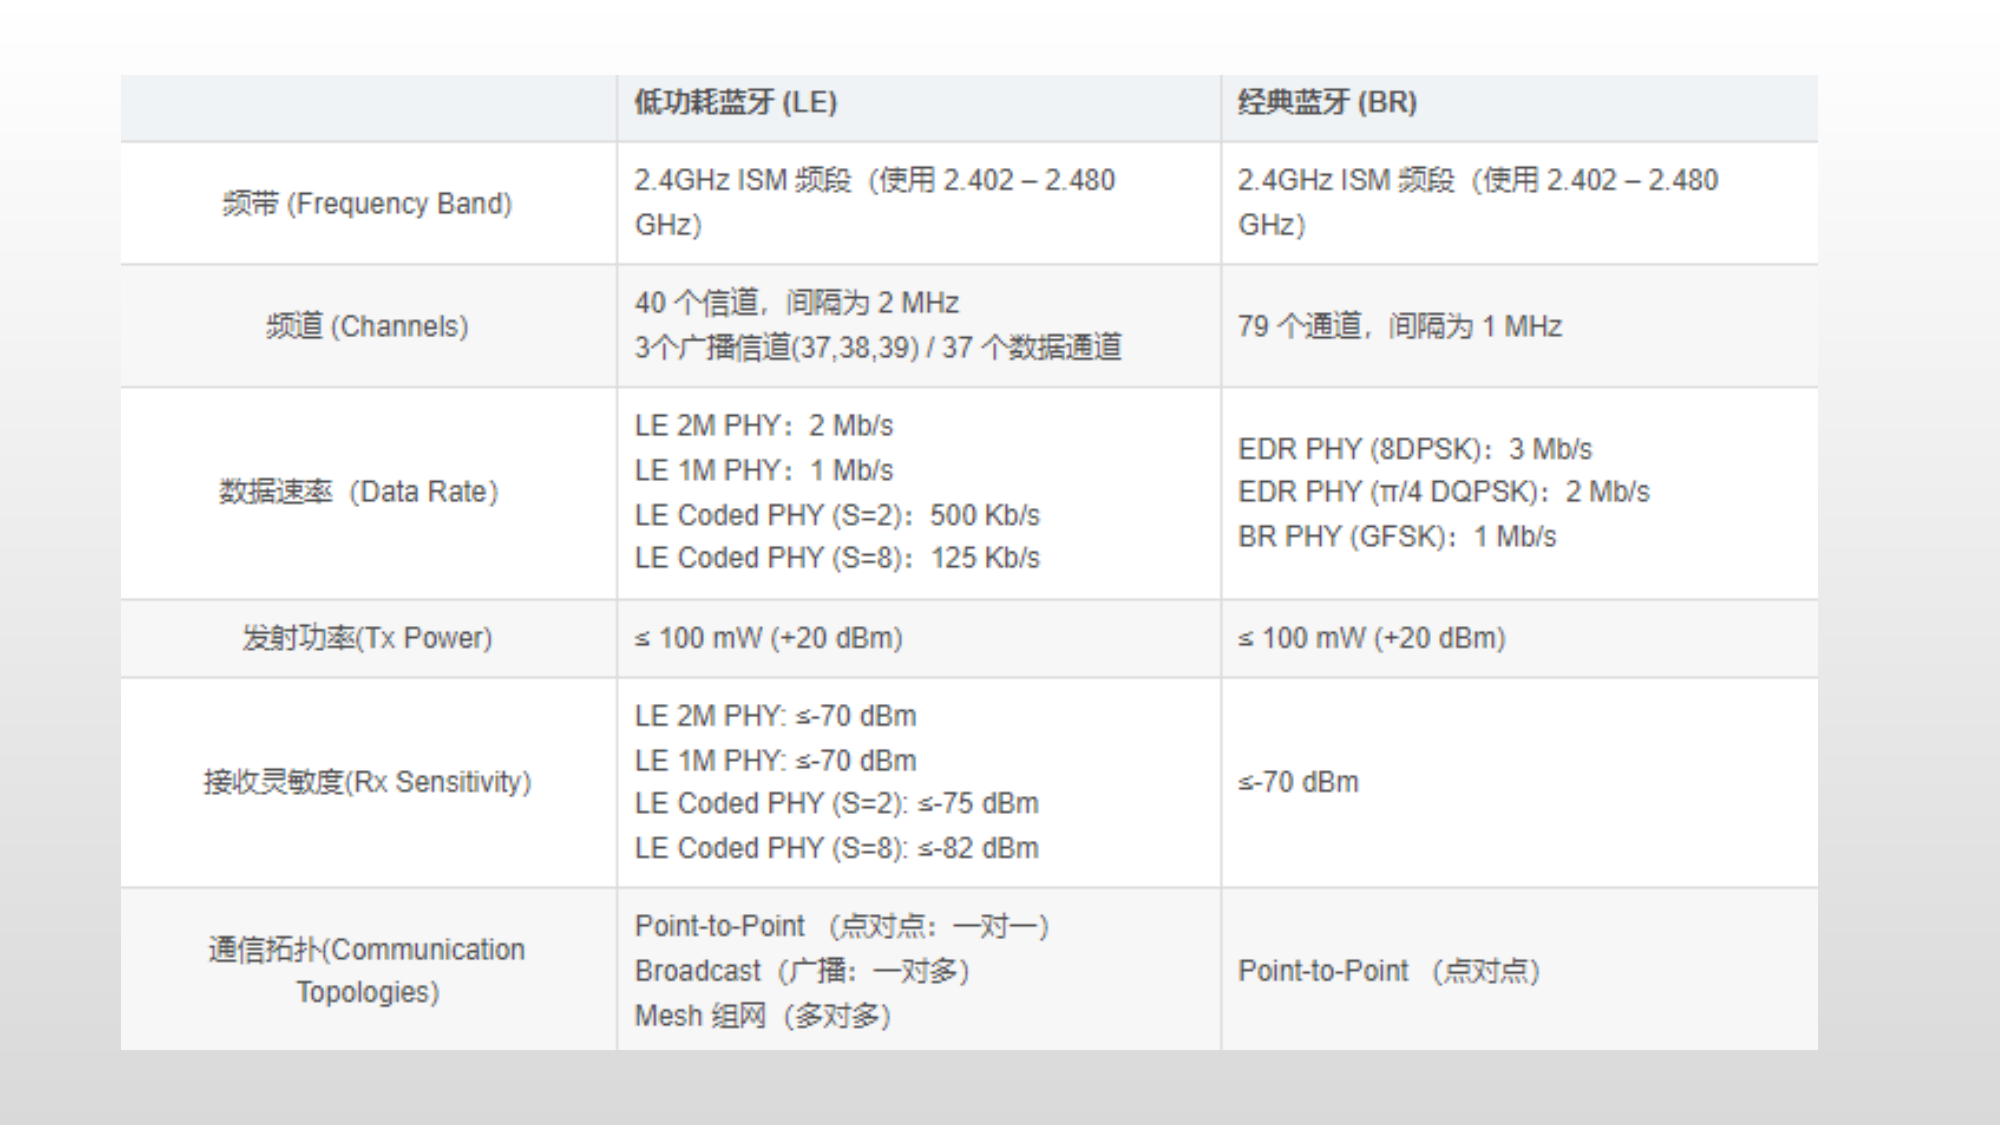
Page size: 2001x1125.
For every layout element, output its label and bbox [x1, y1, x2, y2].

list [121, 75, 1818, 1050]
